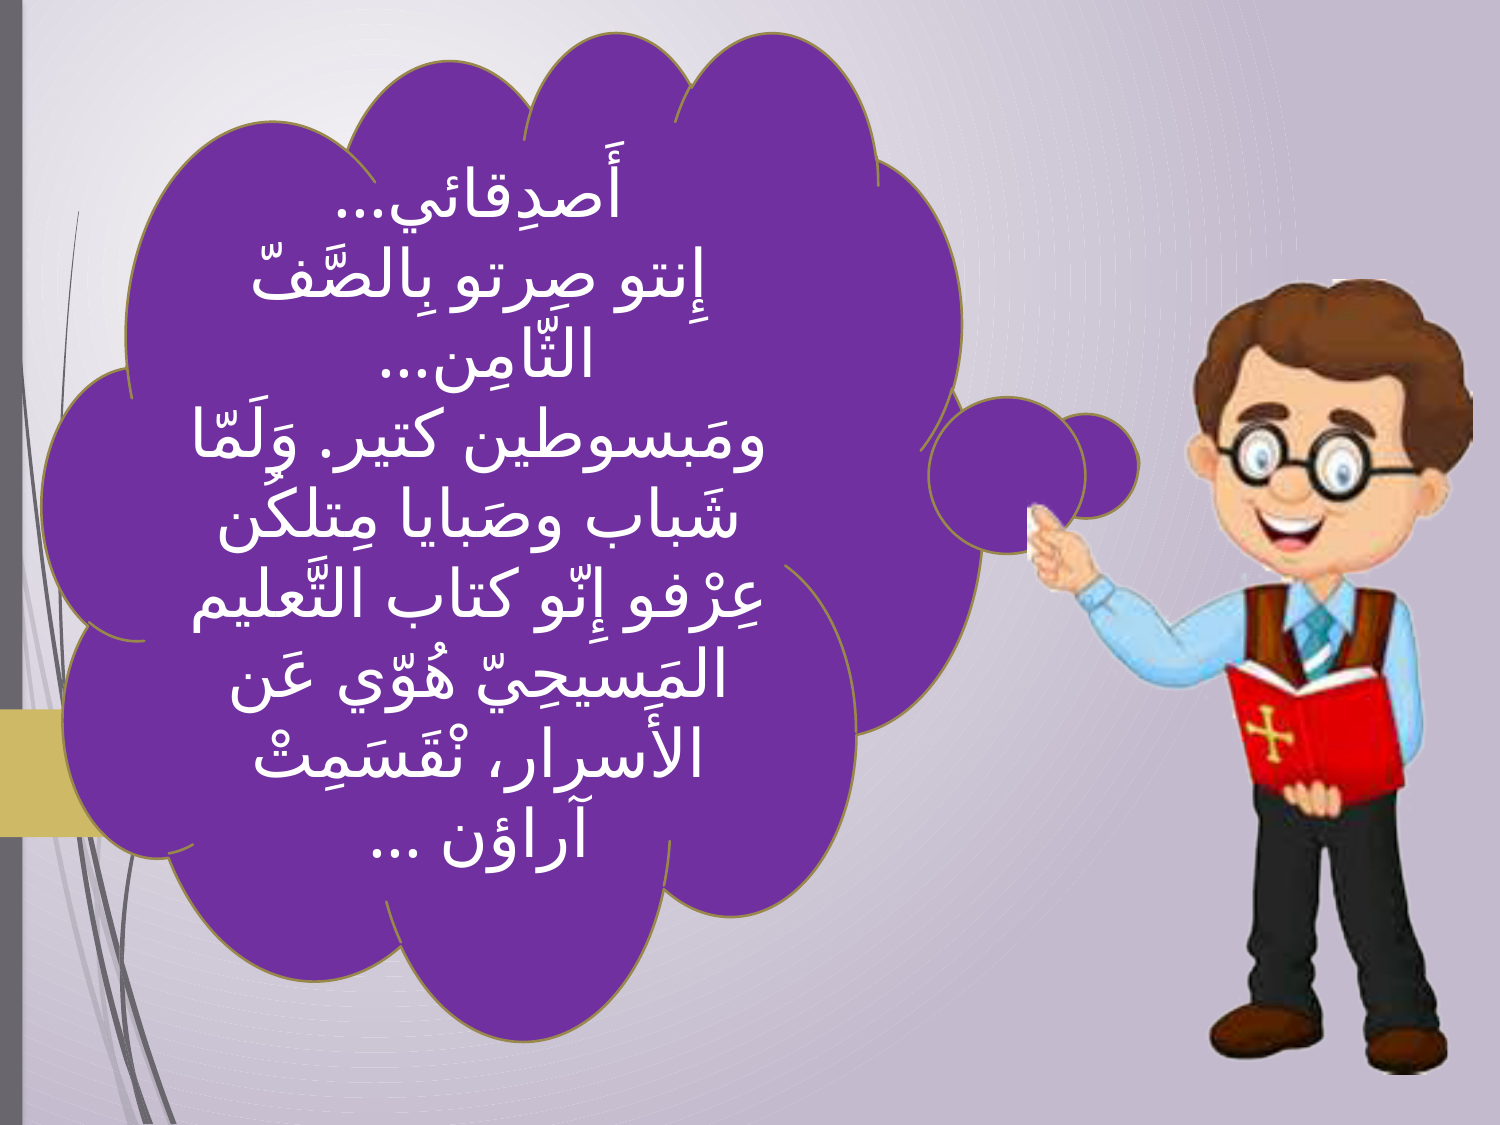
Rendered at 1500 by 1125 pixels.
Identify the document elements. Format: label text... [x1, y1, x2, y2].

text_box أَصدِقائي... إِنتو صِرتو بِالصَّفّ الثّامِن... ومَبسوطين كتير. وَلَمّا شَباب وصَبايا مِتلكُن عِرْفو إِنّو كتاب التَّعليم المَسيحِيّ هُوّي عَن الأَسرار، نْقَسَمِتْ آراؤن ... [39, 31, 1022, 1044]
picture [1027, 279, 1473, 1075]
